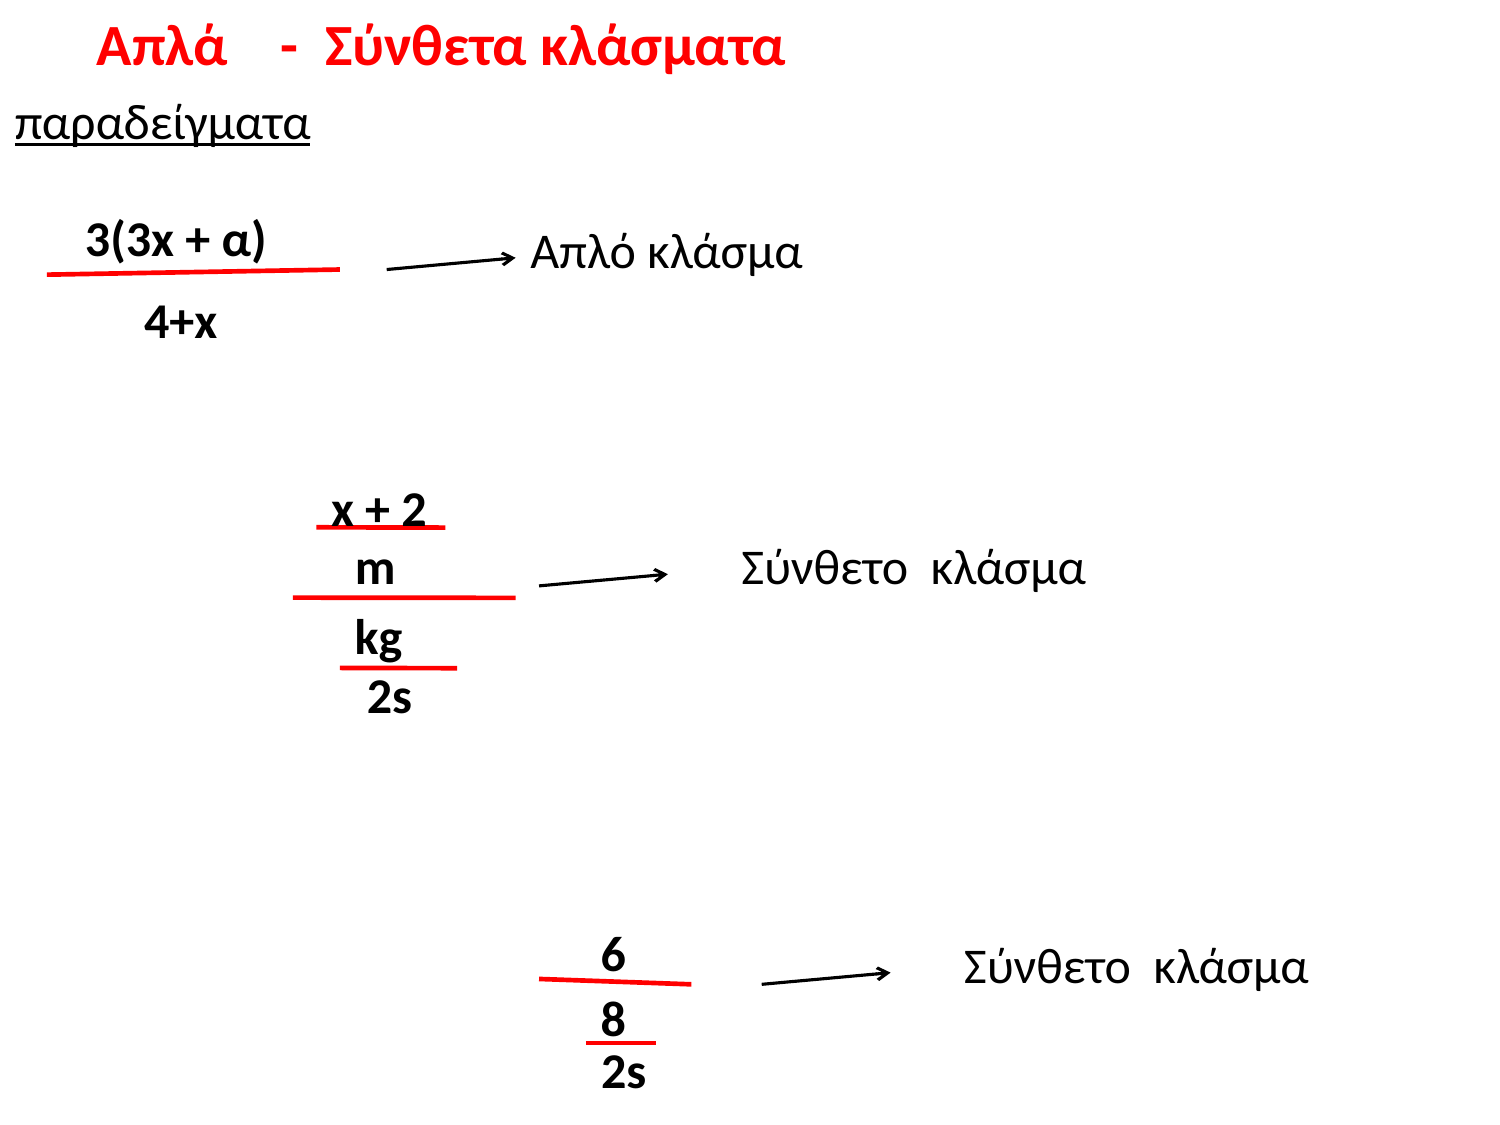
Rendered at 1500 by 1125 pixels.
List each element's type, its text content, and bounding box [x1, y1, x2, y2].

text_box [761, 972, 891, 985]
text_box παραδείγματα [0, 81, 411, 157]
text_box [386, 257, 516, 270]
text_box Απλό κλάσμα [515, 210, 1055, 286]
text_box 2s [352, 676, 427, 731]
text_box Σύνθετο κλάσμα [949, 925, 1489, 1001]
text_box 2s [352, 656, 427, 666]
text_box 4+x [129, 283, 233, 356]
text_box 8 [585, 993, 668, 1054]
text_box 2s [586, 1031, 662, 1106]
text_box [538, 573, 669, 587]
text_box kg [339, 605, 422, 667]
text_box x + 2 [316, 468, 528, 544]
text_box Απλά - Σύνθετα κλάσματα [82, 0, 1336, 85]
text_box Σύνθετο κλάσμα [726, 527, 1266, 603]
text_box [538, 978, 692, 985]
text_box 3(3x + α) [70, 199, 434, 274]
text_box 6 [585, 913, 692, 978]
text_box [46, 269, 341, 275]
text_box m [340, 535, 411, 595]
